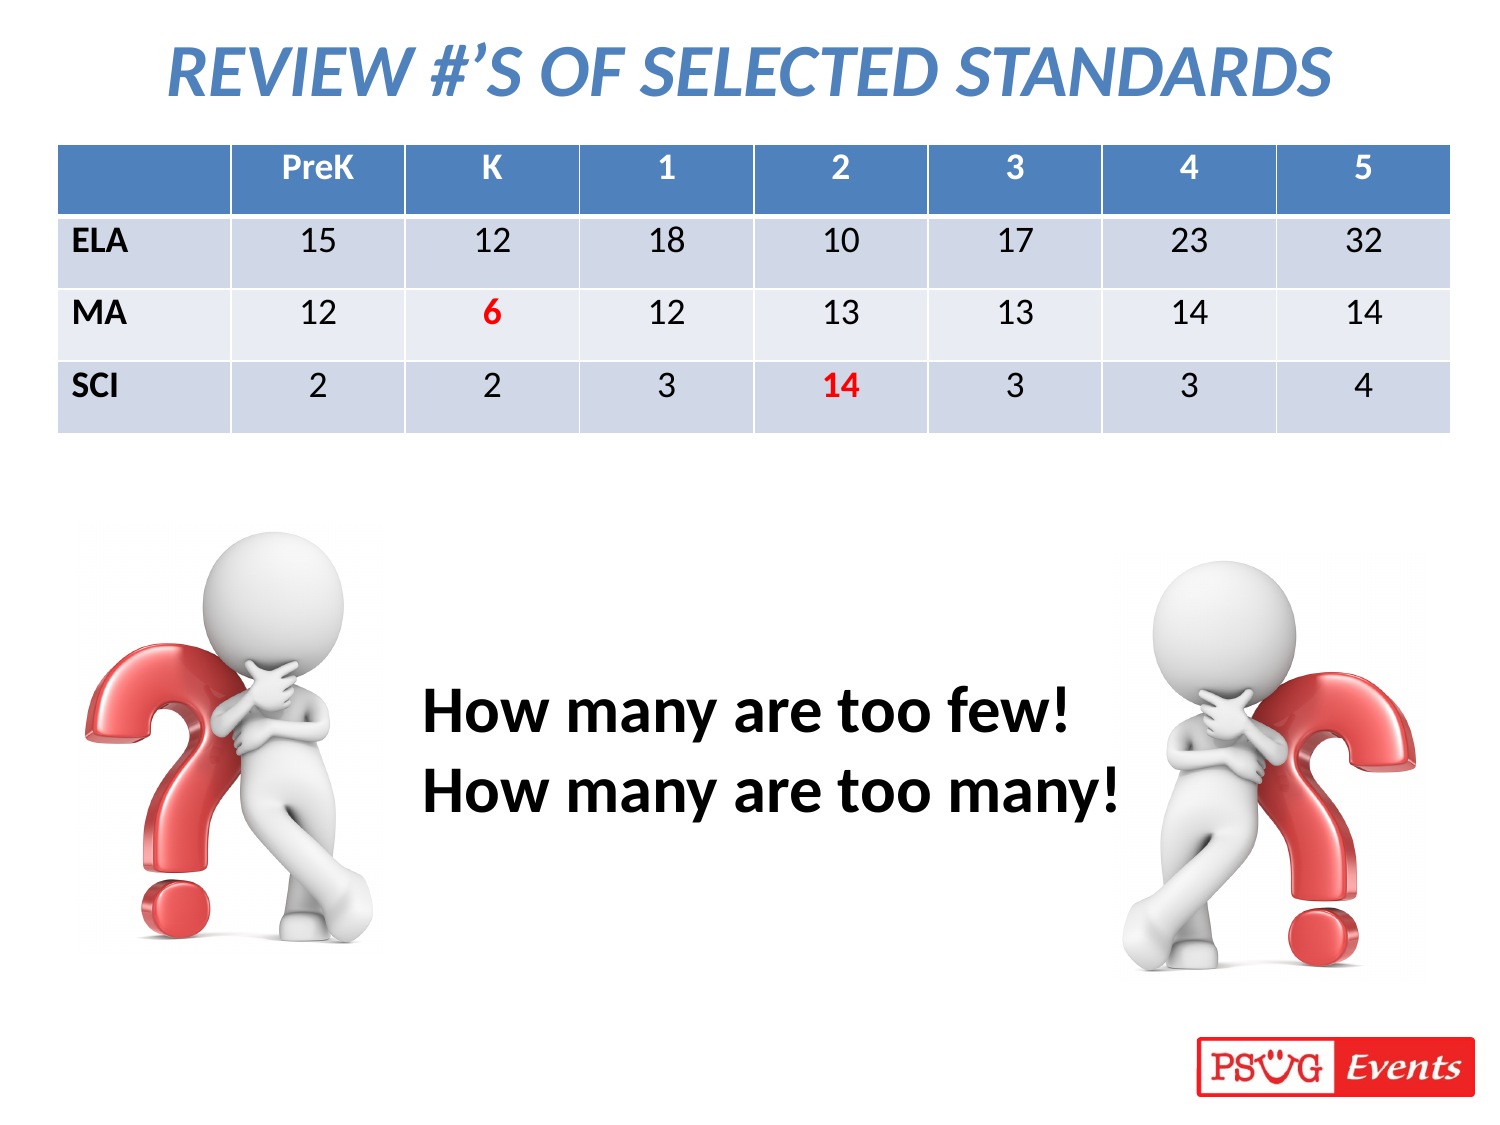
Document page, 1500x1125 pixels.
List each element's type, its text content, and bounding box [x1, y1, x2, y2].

table_cell 3 [580, 362, 753, 433]
table_cell 23 [1103, 219, 1276, 288]
table_cell 14 [755, 362, 927, 433]
table_cell 32 [1277, 219, 1450, 288]
table_cell 13 [929, 290, 1101, 360]
table_header PreK [232, 145, 404, 214]
table_header K [406, 145, 579, 214]
table_header 3 [929, 145, 1101, 214]
table_header 2 [755, 145, 927, 214]
table_cell 12 [580, 290, 753, 360]
table_cell 10 [755, 219, 927, 288]
table_cell 3 [1103, 362, 1276, 433]
table_cell 18 [580, 219, 753, 288]
table_cell 4 [1277, 362, 1450, 433]
table_cell MA [58, 290, 230, 360]
title REVIEW #’S OF SELECTED STANDARDS [75, 0, 1425, 143]
table_header 5 [1277, 145, 1450, 214]
table_cell 2 [232, 362, 404, 433]
table_cell 15 [232, 219, 404, 288]
table_cell 13 [755, 290, 927, 360]
table_cell 6 [406, 290, 579, 360]
picture [1200, 1041, 1471, 1093]
table_cell ELA [58, 219, 230, 288]
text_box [74, 522, 1426, 981]
table_cell 17 [929, 219, 1101, 288]
table_cell 14 [1277, 290, 1450, 360]
table_cell 3 [929, 362, 1101, 433]
table_cell SCI [58, 362, 230, 433]
table_cell 14 [1103, 290, 1276, 360]
table_cell 12 [232, 290, 404, 360]
table_header 1 [580, 145, 753, 214]
table_header 4 [1103, 145, 1276, 214]
table_cell 12 [406, 219, 579, 288]
table_header [58, 145, 230, 214]
table_cell 2 [406, 362, 579, 433]
